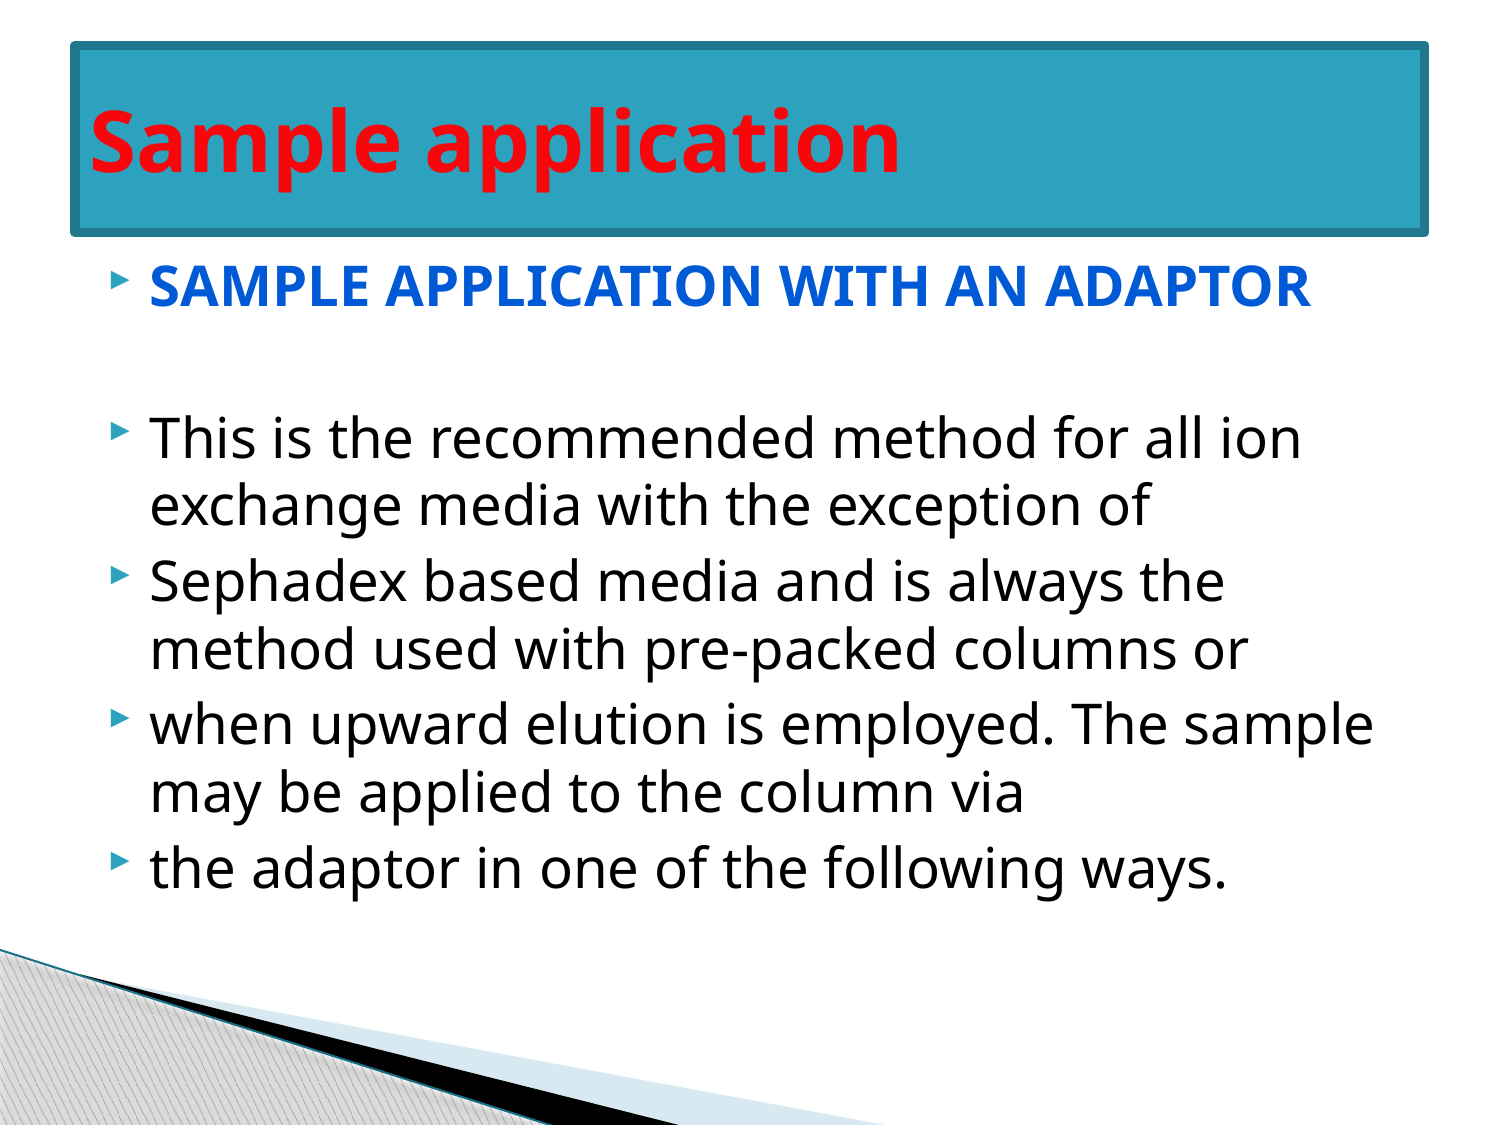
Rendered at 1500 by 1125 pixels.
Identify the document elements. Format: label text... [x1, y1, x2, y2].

list Sample application with an adaptor This is the recommended method for all ion exchange media with the exception of Sephadex based media and is always the method used with pre-packed columns or when upward elution is employed. The sample may be applied to the column via the adaptor in one of the following ways. [75, 243, 1425, 986]
title Sample application [70, 41, 1429, 237]
